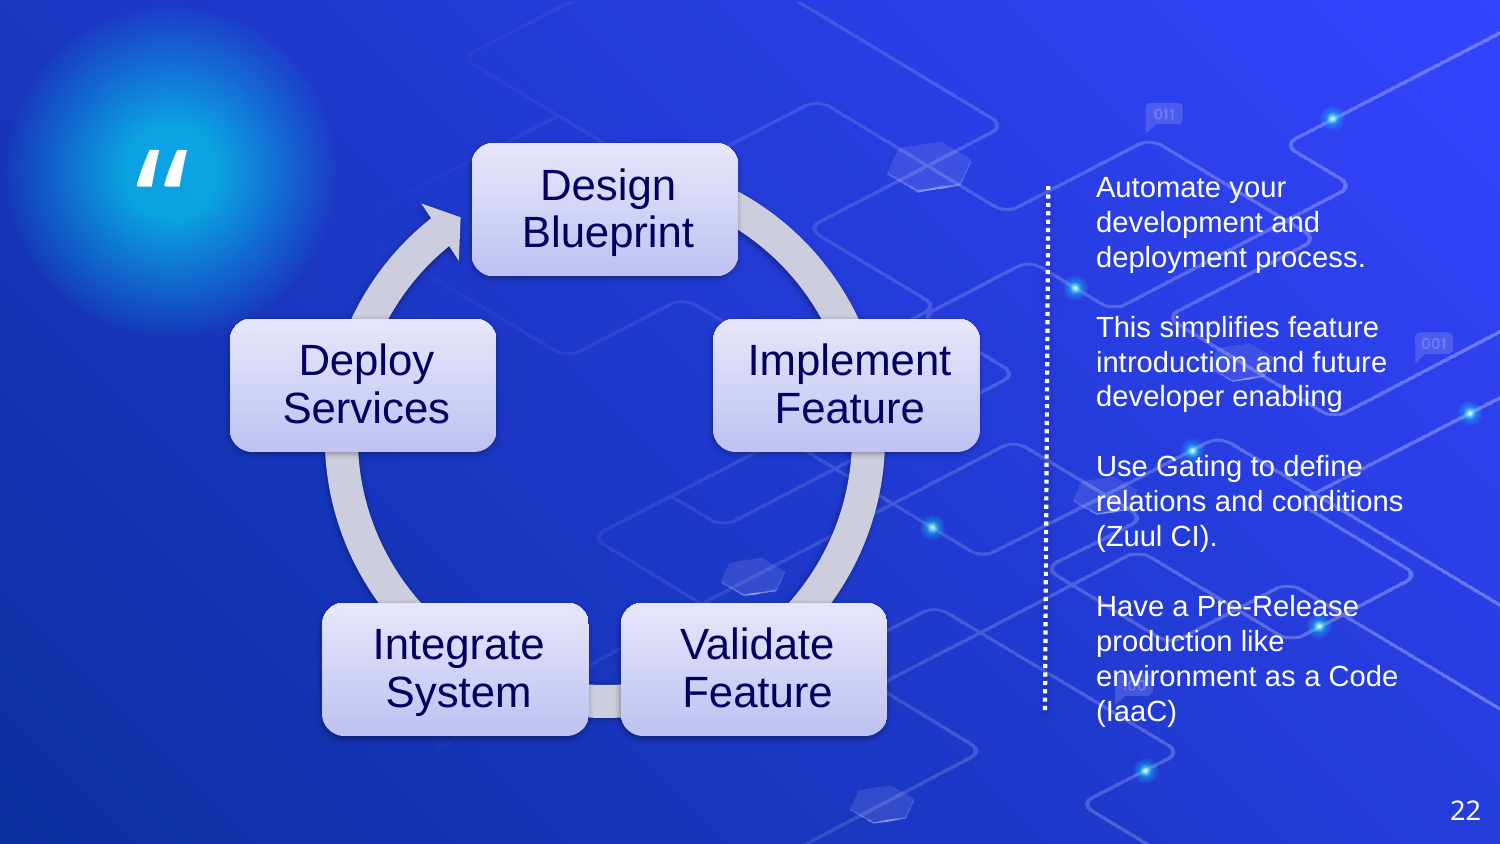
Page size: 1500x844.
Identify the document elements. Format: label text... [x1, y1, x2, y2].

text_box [229, 139, 981, 740]
text_box Automate your development and deployment process. This simplifies feature introduction and future developer enabling Use Gating to define relations and conditions (Zuul CI). Have a Pre-Release production like environment as a Code (IaaC) [1081, 160, 1449, 735]
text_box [1044, 185, 1049, 712]
picture [0, 0, 1500, 844]
slide_number 22 [1391, 779, 1482, 844]
